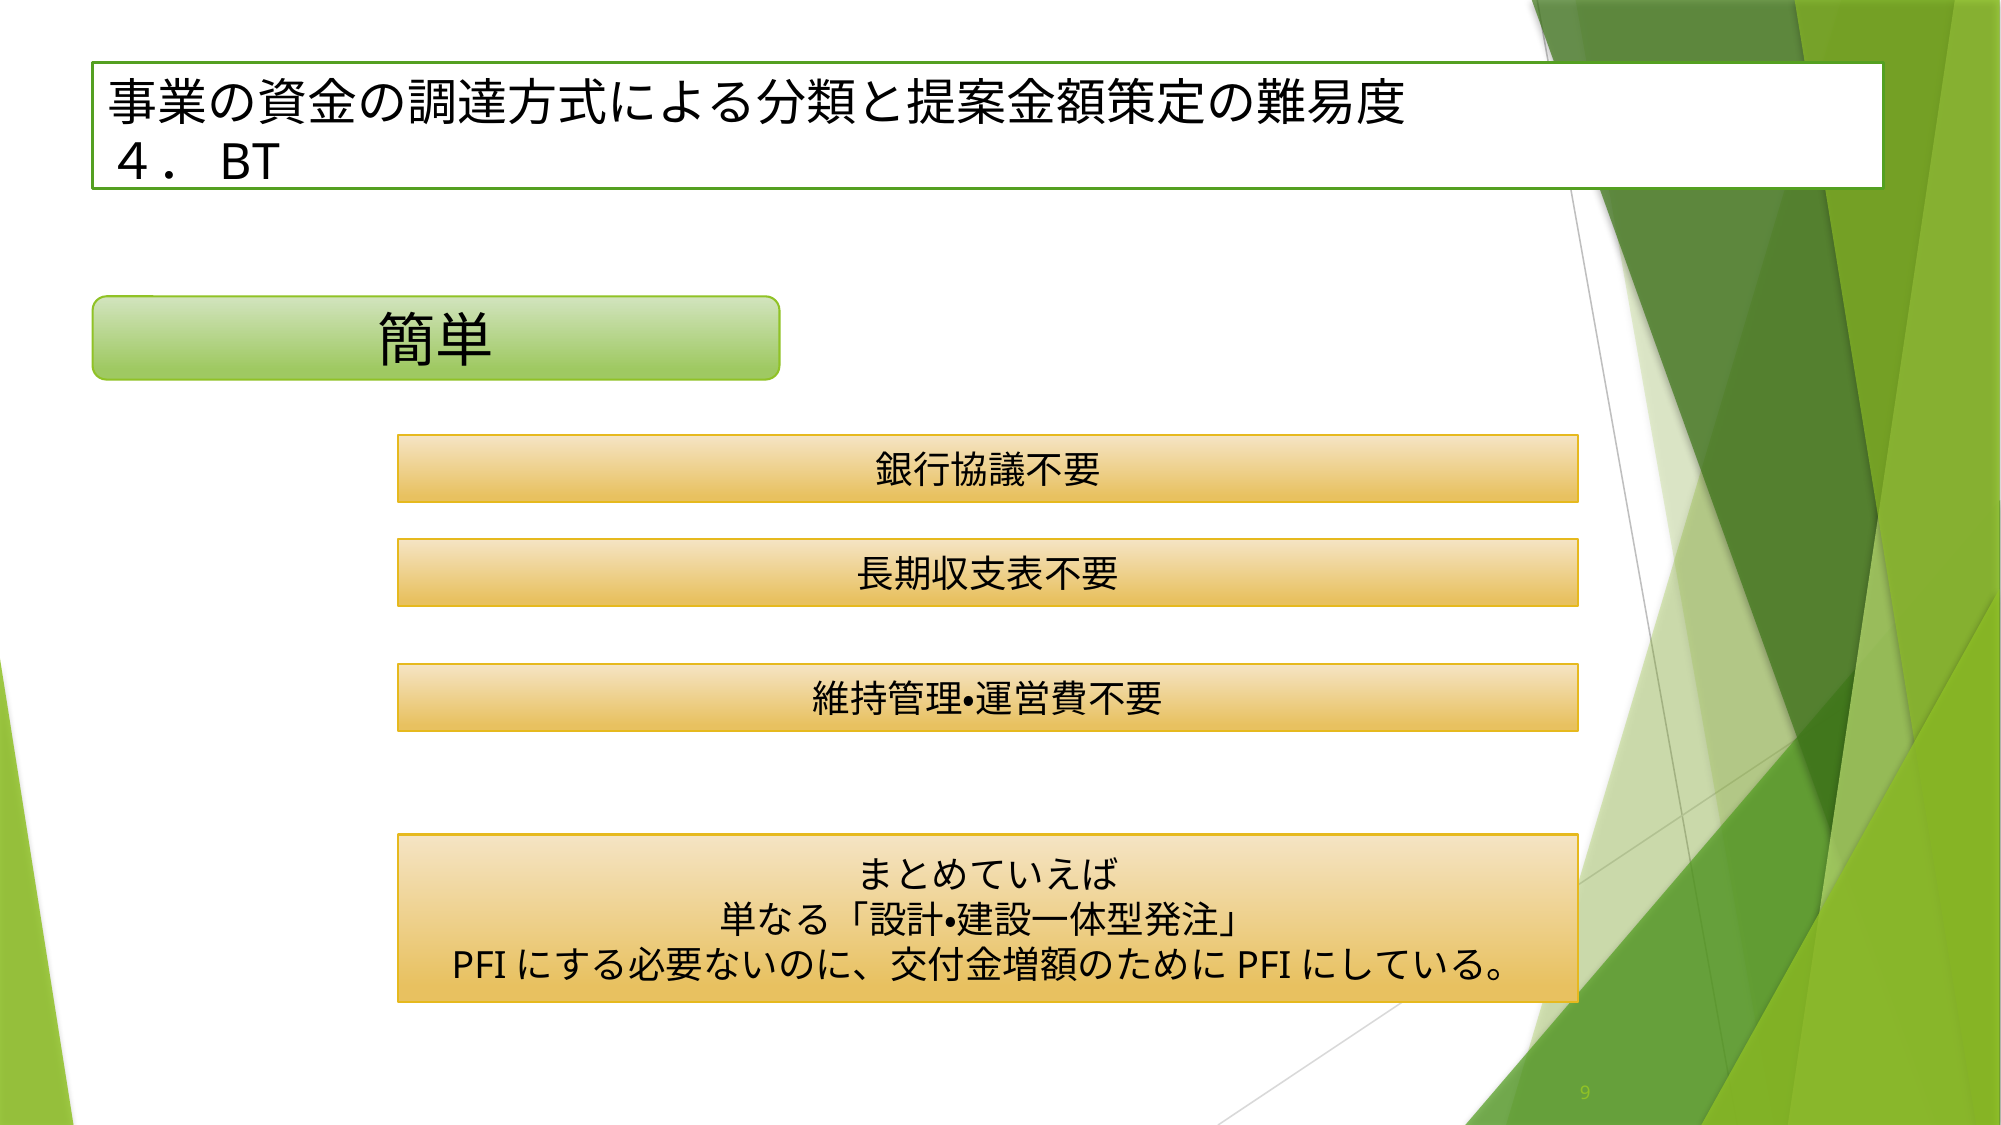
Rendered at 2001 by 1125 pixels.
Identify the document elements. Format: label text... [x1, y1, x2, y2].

text_box 簡単 [91, 295, 781, 381]
text_box 長期収支表不要 [397, 538, 1579, 607]
slide_number 9 [1493, 1063, 1606, 1124]
text_box 銀行協議不要 [397, 434, 1579, 503]
text_box まとめていえば 単なる「設計・建設一体型発注」 PFIにする必要ないのに、交付金増額のためにPFIにしている。 [397, 833, 1579, 1003]
title 事業の資金の調達方式による分類と提案金額策定の難易度 ４．BT [91, 61, 1885, 190]
text_box 維持管理・運営費不要 [397, 663, 1579, 732]
